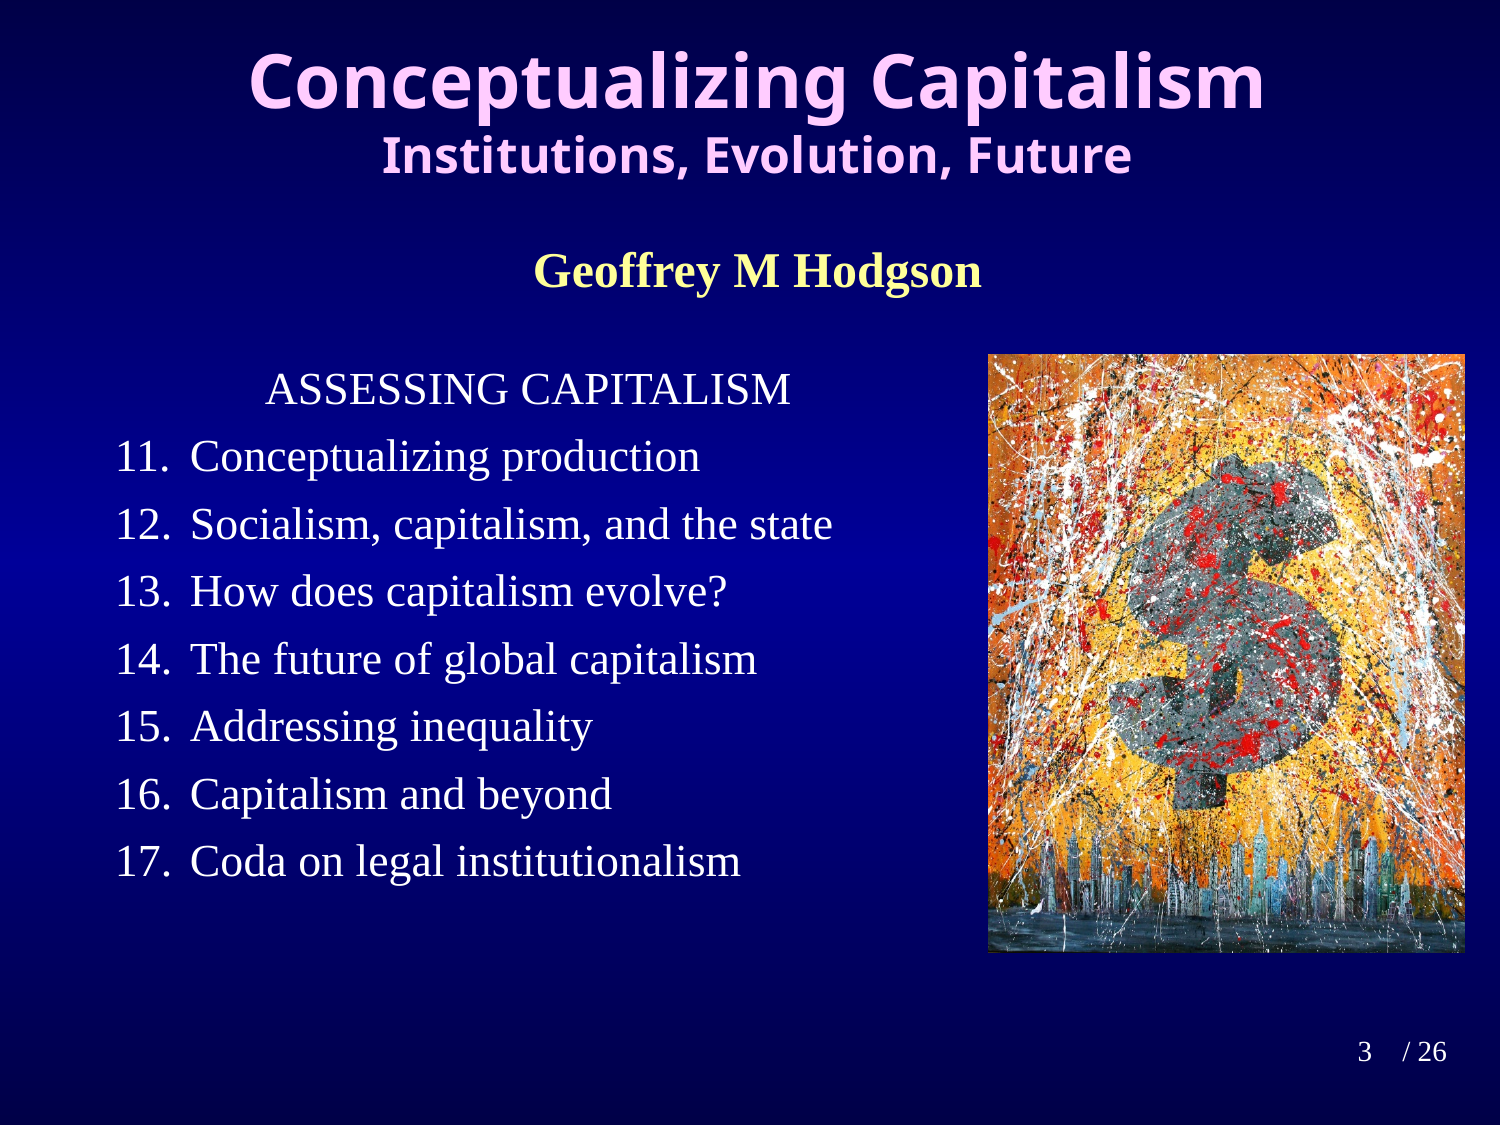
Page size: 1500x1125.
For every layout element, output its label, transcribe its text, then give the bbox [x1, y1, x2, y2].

text_box Geoffrey M Hodgson [403, 229, 1113, 305]
title Conceptualizing Capitalism Institutions, Evolution, Future [119, 17, 1396, 201]
slide_number 3 [1257, 1024, 1388, 1101]
picture [987, 353, 1465, 953]
text_box / 26 [1387, 1024, 1500, 1075]
text_box ASSESSING CAPITALISM Conceptualizing production Socialism, capitalism, and the state How does capitalism evolve? The future of global capitalism Addressing inequality Capitalism and beyond Coda on legal institutionalism [100, 350, 951, 894]
